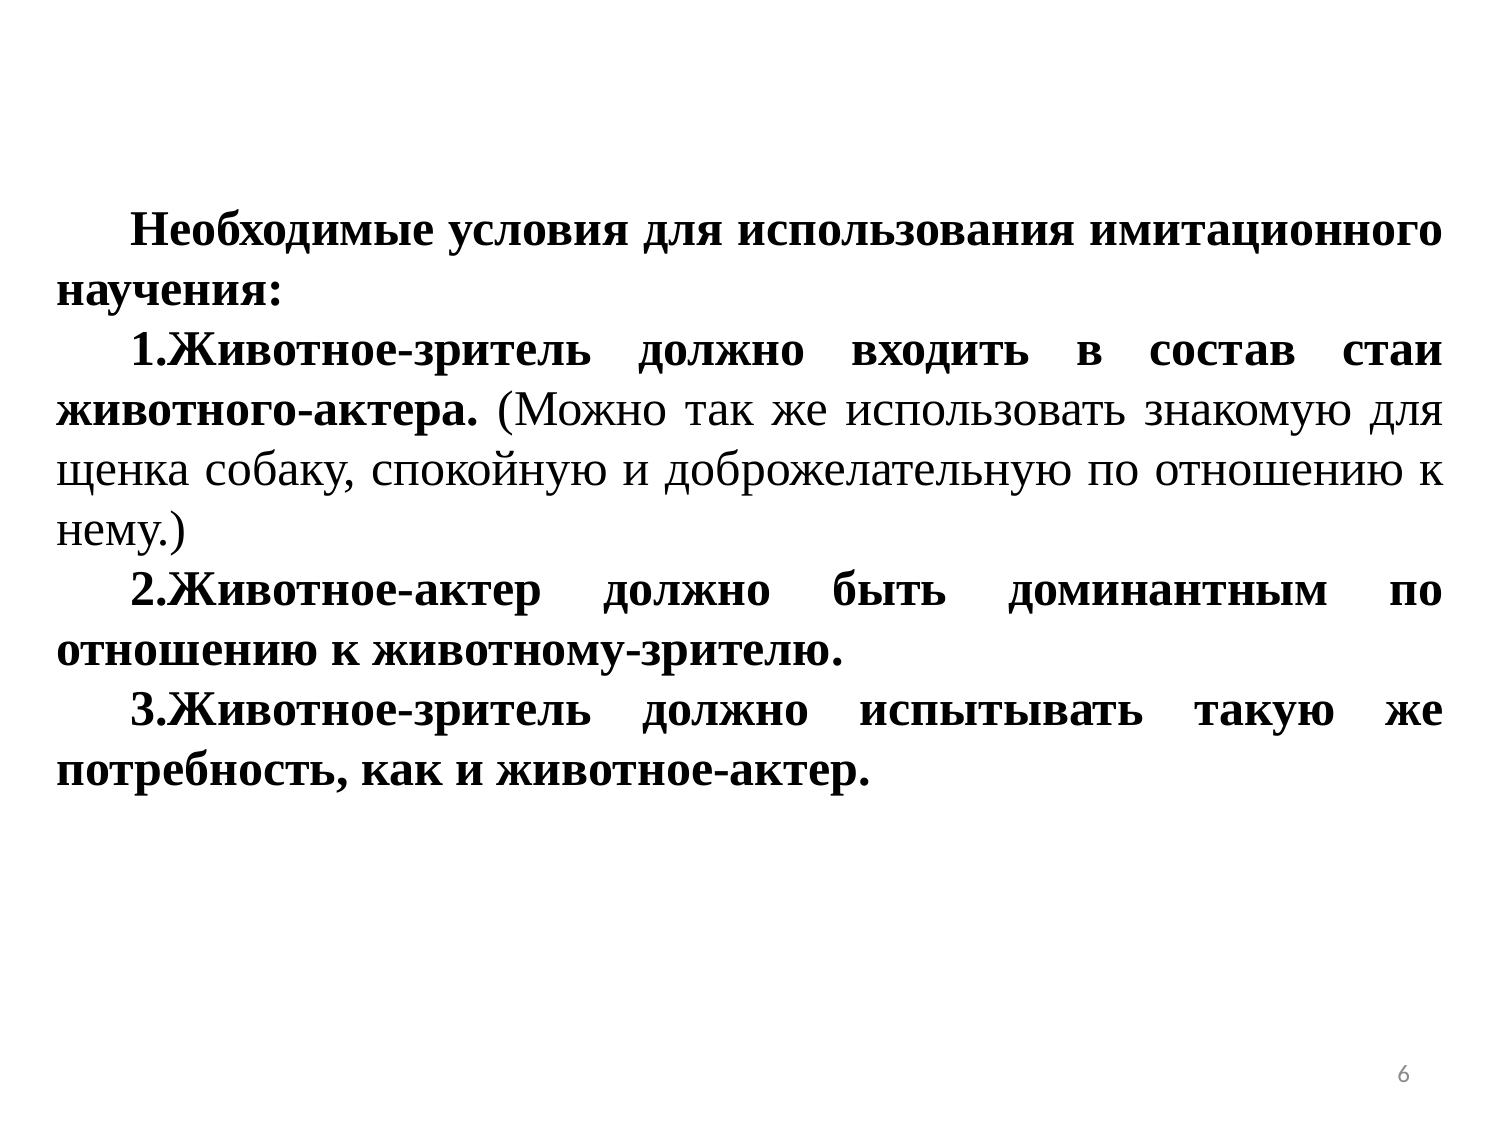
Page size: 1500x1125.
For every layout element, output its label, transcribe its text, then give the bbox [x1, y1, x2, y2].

slide_number 6 [1074, 1042, 1425, 1103]
text_box Необходимые условия для использования имитационного научения: 1.Животное-зритель должно входить в состав стаи животного-актера. (Можно так же использовать знакомую для щенка собаку, спокойную и доброжелательную по отношению к нему.) 2.Животное-актер должно быть доминантным по отношению к животному-зрителю. 3.Животное-зритель должно испытывать такую же потребность, как и животное-актер. [41, 187, 1459, 803]
